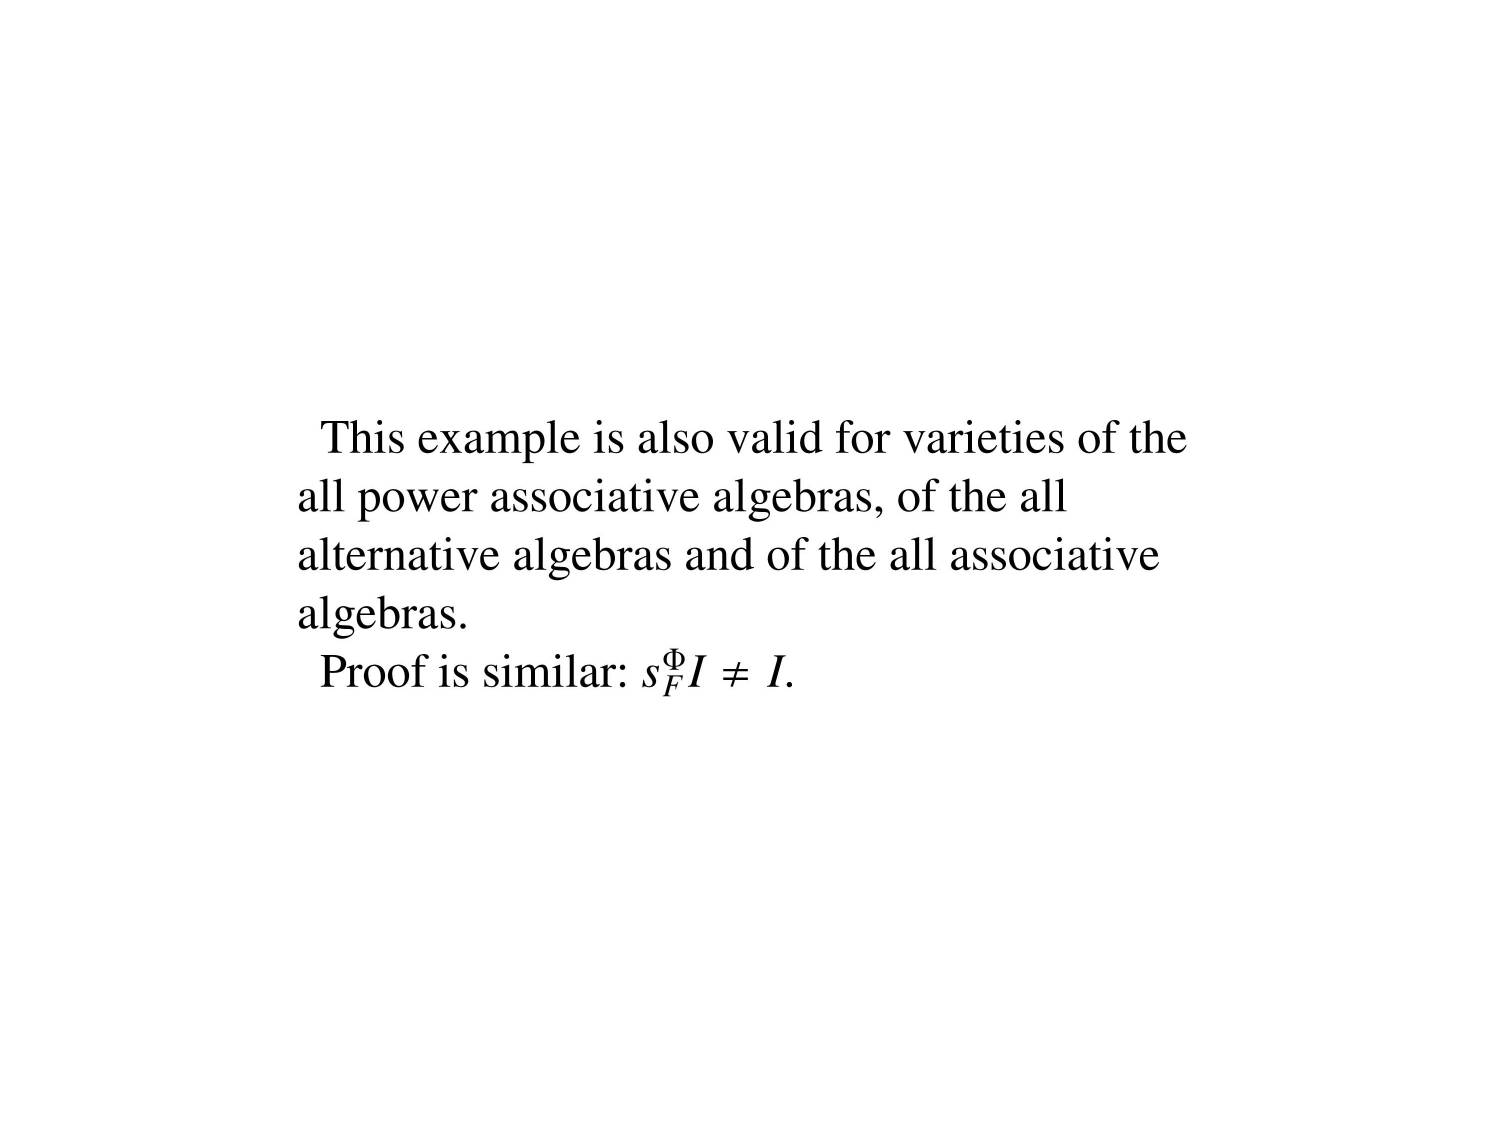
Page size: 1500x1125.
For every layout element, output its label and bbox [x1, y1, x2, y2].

picture [291, 413, 1209, 712]
